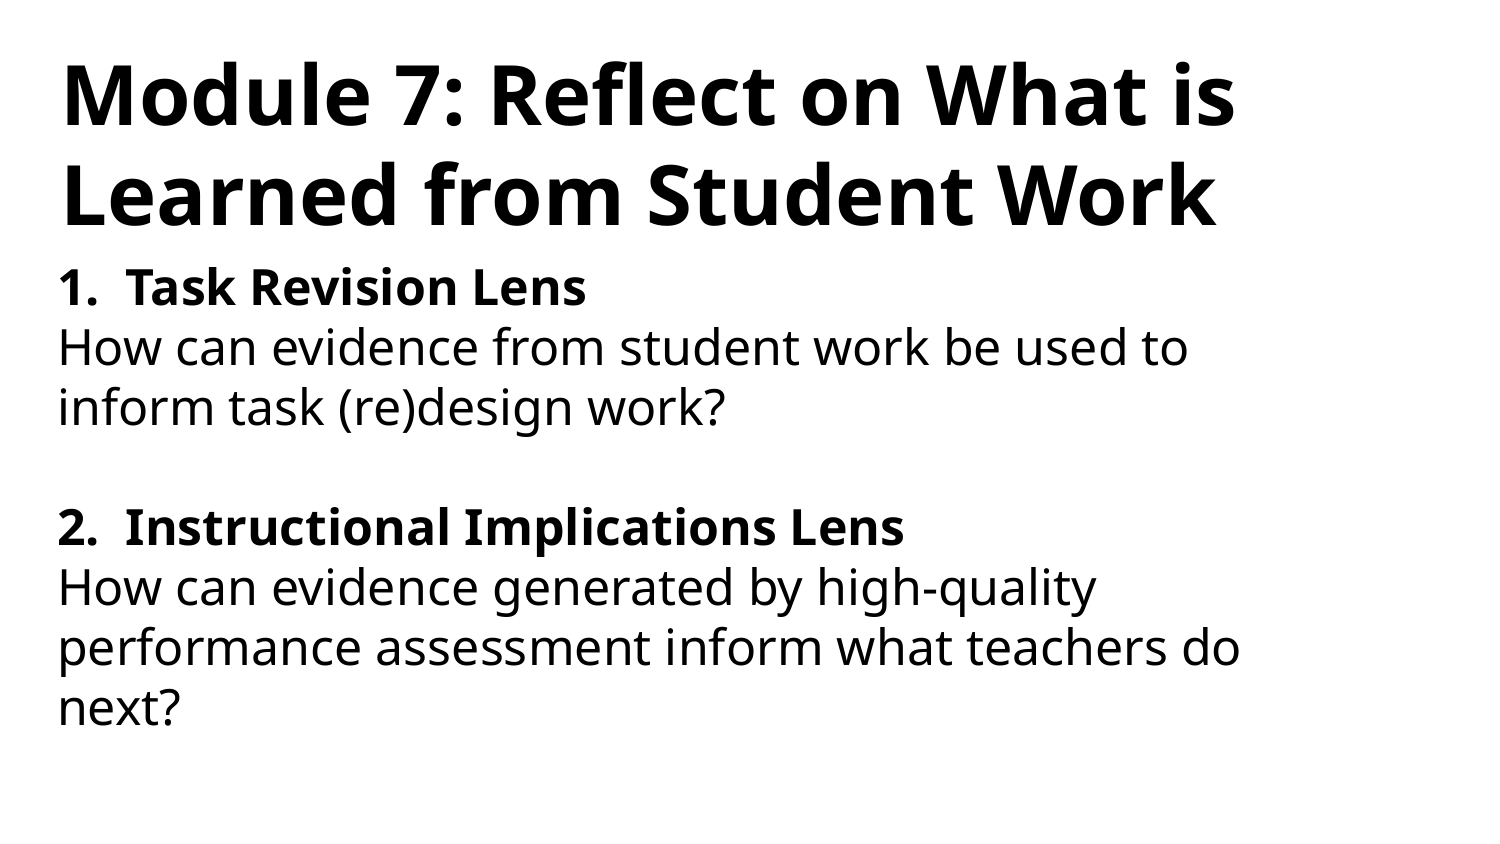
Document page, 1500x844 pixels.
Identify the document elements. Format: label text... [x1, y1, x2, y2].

text_box 1. Task Revision Lens How can evidence from student work be used to inform task (re)design work? 2. Instructional Implications Lens How can evidence generated by high-quality performance assessment inform what teachers do next? [45, 270, 1340, 704]
title Module 7: Reflect on What is Learned from Student Work [45, 28, 1340, 255]
